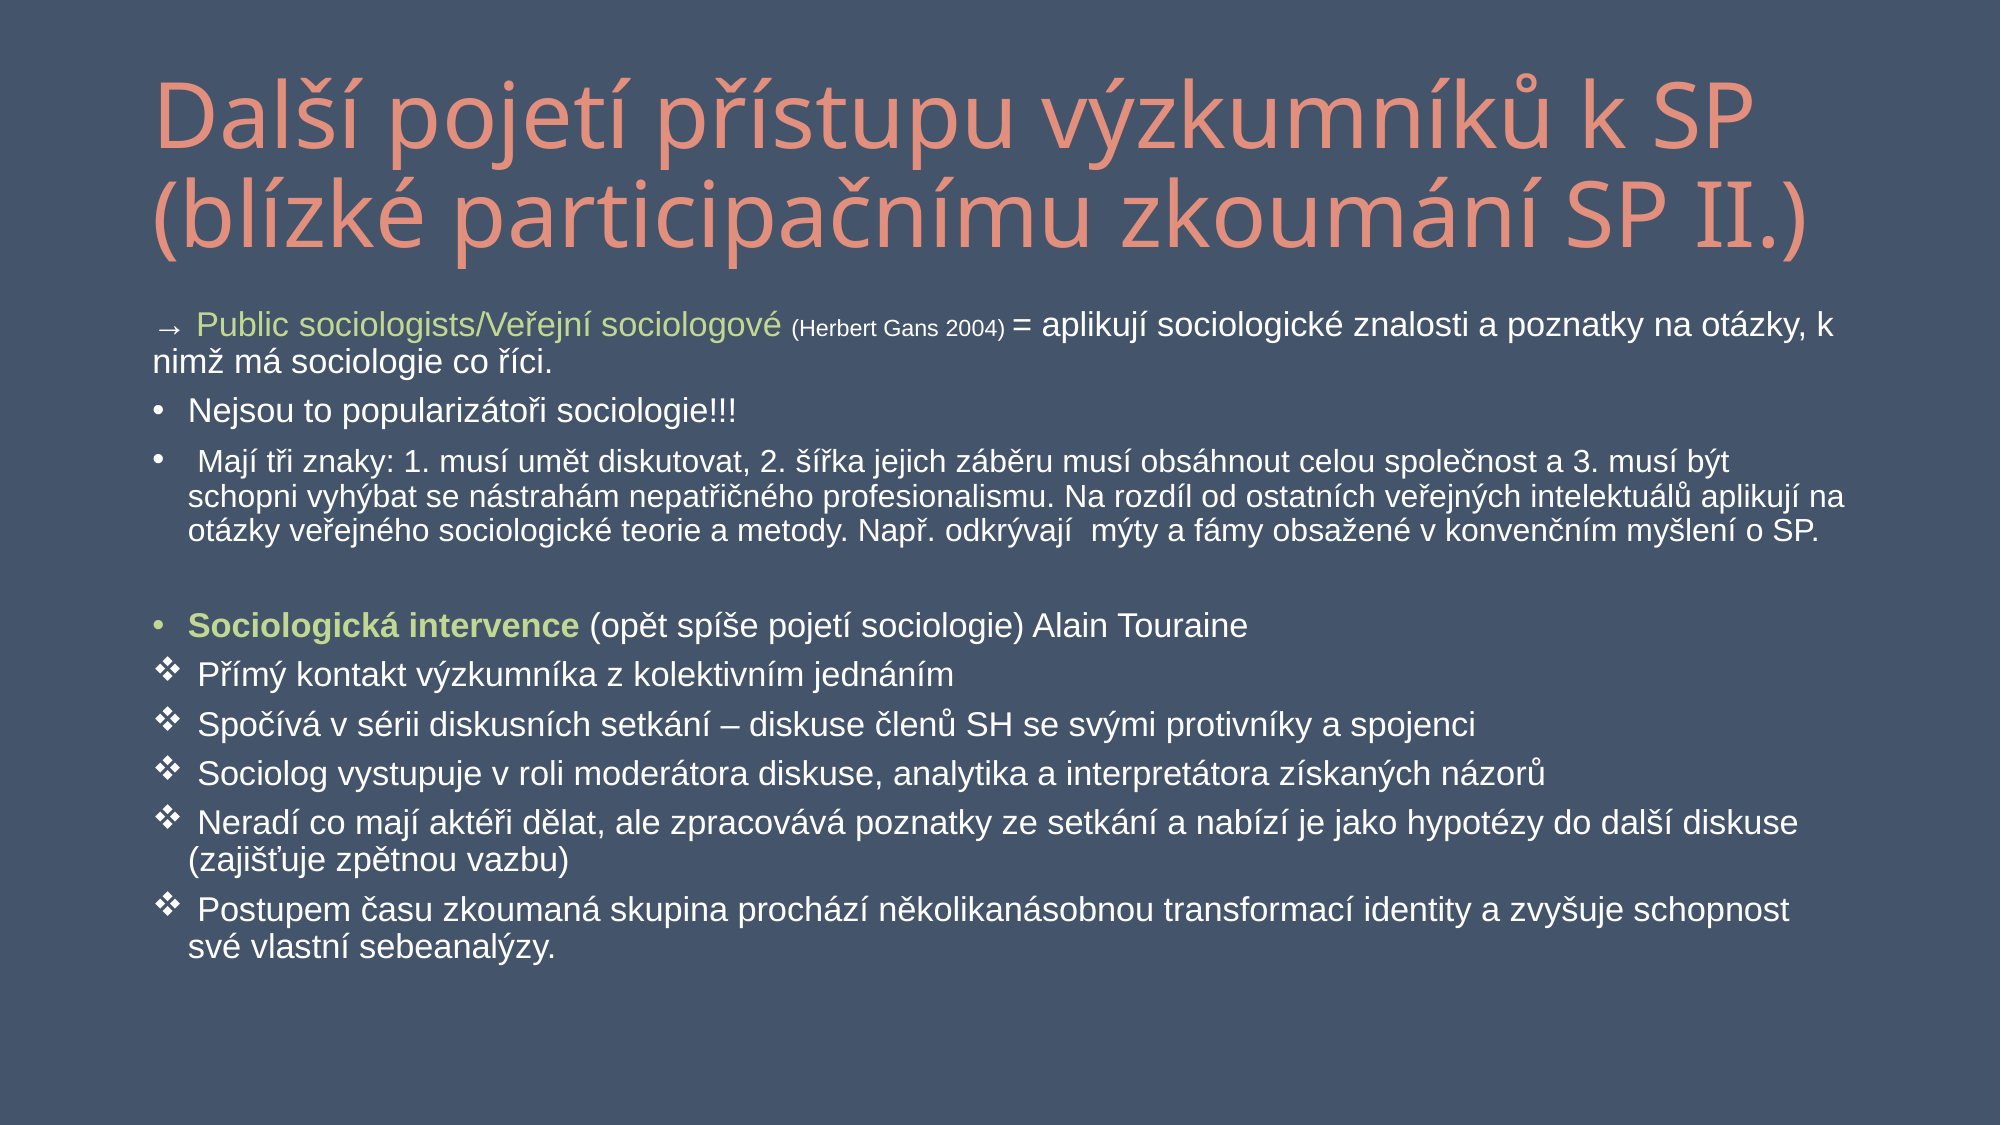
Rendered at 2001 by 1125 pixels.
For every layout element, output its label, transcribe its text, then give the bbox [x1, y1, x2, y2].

title Další pojetí přístupu výzkumníků k SP (blízké participačnímu zkoumání SP II.) [137, 59, 1863, 278]
list → Public sociologists/Veřejní sociologové (Herbert Gans 2004) = aplikují sociologické znalosti a poznatky na otázky, k nimž má sociologie co říci. Nejsou to popularizátoři sociologie!!! Mají tři znaky: 1. musí umět diskutovat, 2. šířka jejich záběru musí obsáhnout celou společnost a 3. musí být schopni vyhýbat se nástrahám nepatřičného profesionalismu. Na rozdíl od ostatních veřejných intelektuálů aplikují na otázky veřejného sociologické teorie a metody. Např. odkrývají mýty a fámy obsažené v konvenčním myšlení o SP. Sociologická intervence (opět spíše pojetí sociologie) Alain Touraine Přímý kontakt výzkumníka z kolektivním jednáním Spočívá v sérii diskusních setkání – diskuse členů SH se svými protivníky a spojenci Sociolog vystupuje v roli moderátora diskuse, analytika a interpretátora získaných názorů Neradí co mají aktéři dělat, ale zpracovává poznatky ze setkání a nabízí je jako hypotézy do další diskuse (zajišťuje zpětnou vazbu) Postupem času zkoumaná skupina prochází několikanásobnou transformací identity a zvyšuje schopnost své vlastní sebeanalýzy. [137, 299, 1863, 1014]
